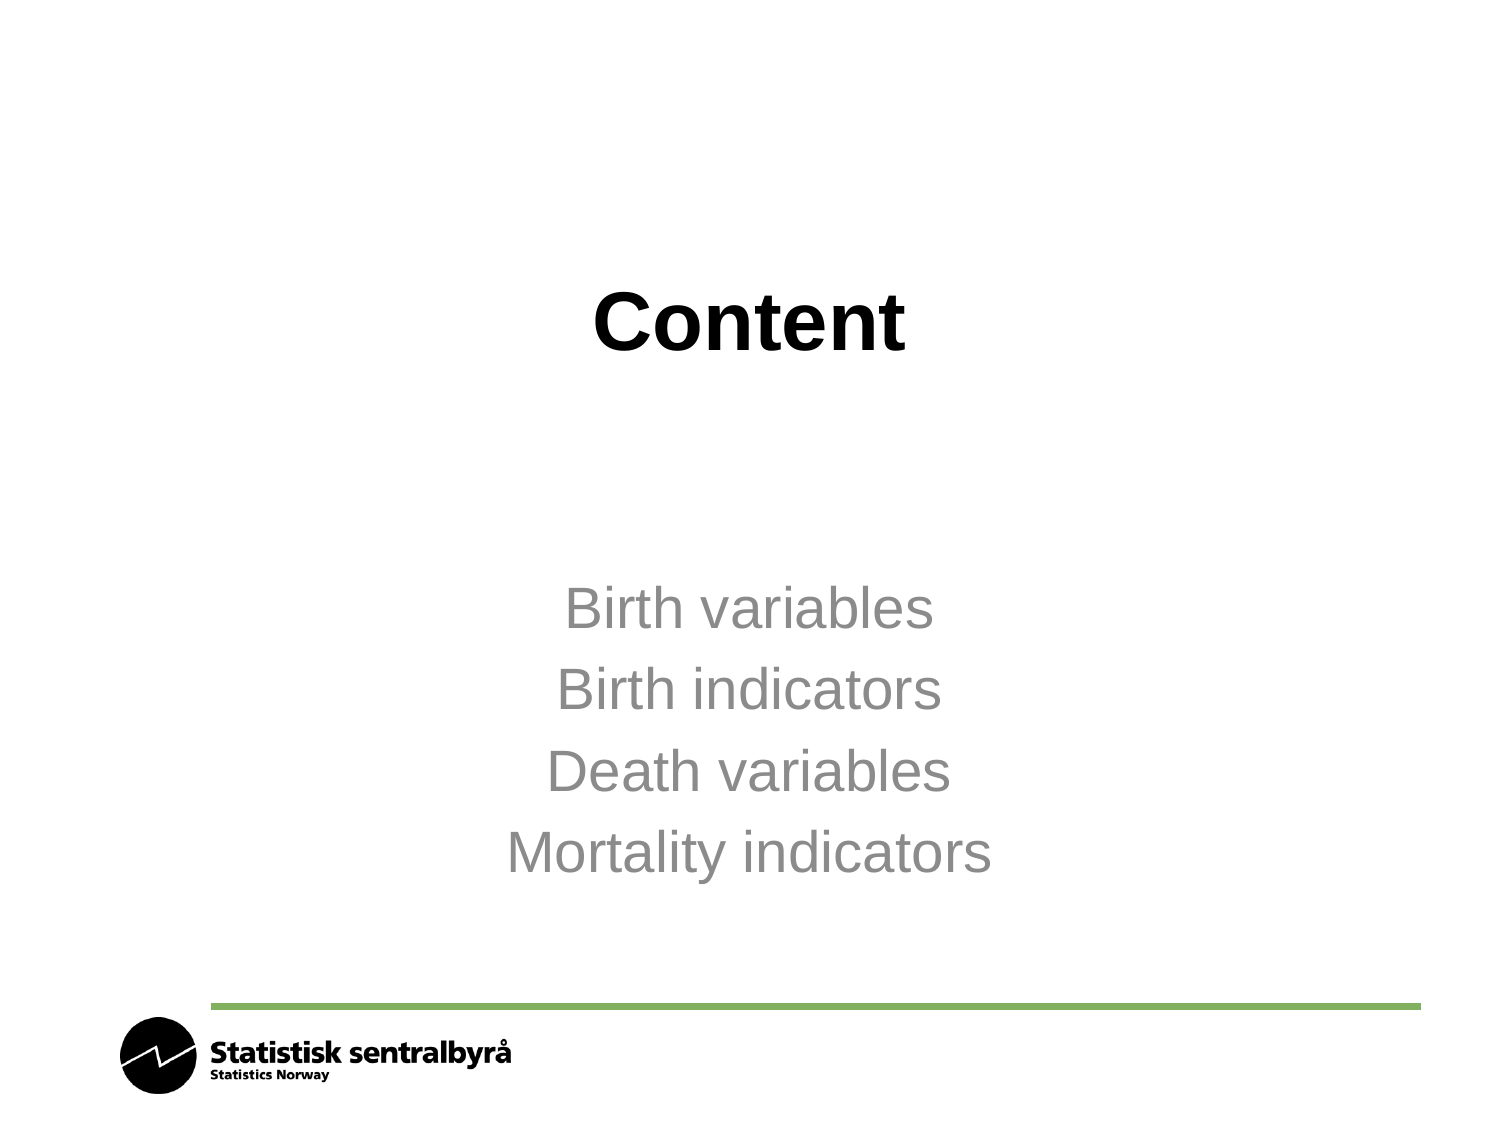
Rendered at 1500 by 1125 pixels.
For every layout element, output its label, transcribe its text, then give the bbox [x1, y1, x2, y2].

subtitle Birth variables Birth indicators Death variables Mortality indicators [225, 562, 1275, 925]
picture [120, 1017, 511, 1094]
title Content [112, 267, 1388, 591]
